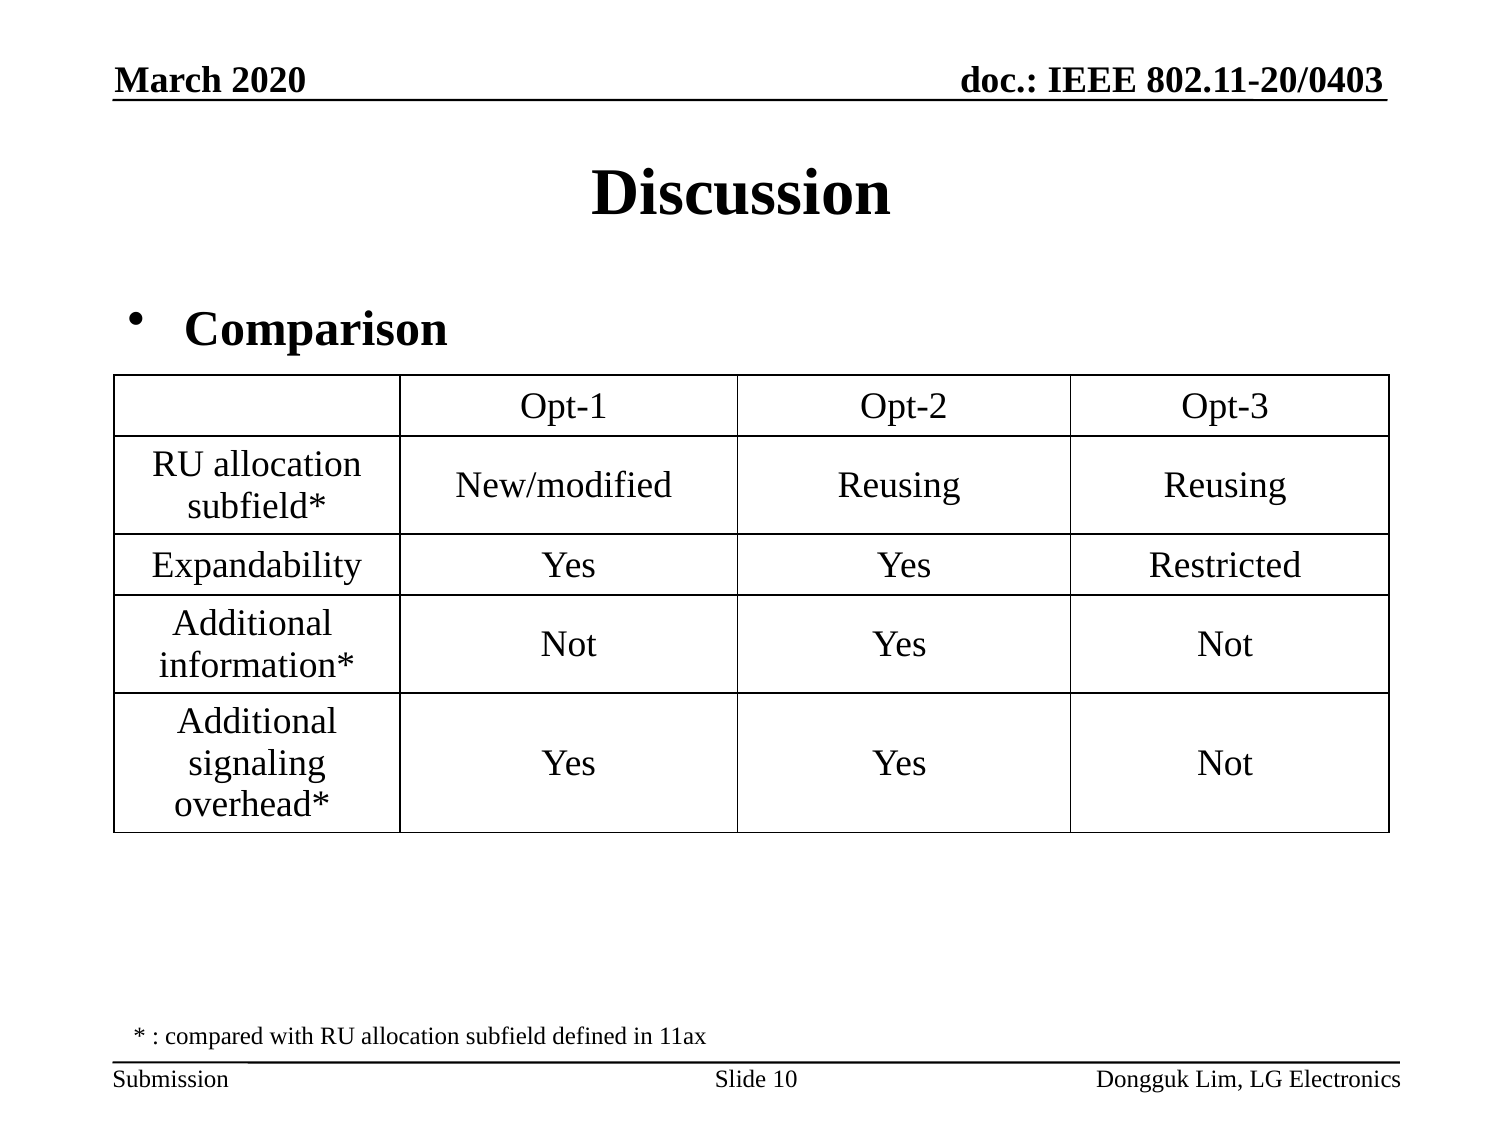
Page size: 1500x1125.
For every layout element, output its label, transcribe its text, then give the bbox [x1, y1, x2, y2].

table_header Opt-3 [1071, 376, 1388, 435]
table_cell Yes [401, 535, 737, 594]
table_cell Restricted [1071, 535, 1388, 594]
footer Dongguk Lim, LG Electronics [1092, 1061, 1402, 1093]
table_cell Additional signaling overhead* [115, 694, 399, 832]
table_cell New/modified [401, 437, 737, 533]
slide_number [114, 54, 309, 101]
table_cell Not [1071, 596, 1388, 692]
table_cell Yes [738, 535, 1070, 594]
table_cell Reusing [738, 437, 1070, 533]
slide_number Slide 10 [712, 1061, 800, 1093]
table_cell RU allocation subfield* [115, 437, 399, 533]
table_cell Yes [401, 694, 737, 832]
table_cell Reusing [1071, 437, 1388, 533]
text_box * : compared with RU allocation subfield defined in 11ax [118, 1012, 723, 1058]
table_header [115, 376, 399, 435]
table_cell Not [401, 596, 737, 692]
table_cell Yes [738, 694, 1070, 832]
table_header Opt-1 [401, 376, 737, 435]
table_cell Expandability [115, 535, 399, 594]
list Comparison [112, 287, 1388, 1000]
table_cell Additional information* [115, 596, 399, 692]
title Discussion [112, 112, 1388, 263]
table_cell Yes [738, 596, 1070, 692]
table_header Opt-2 [738, 376, 1070, 435]
table_cell Not [1071, 694, 1388, 832]
